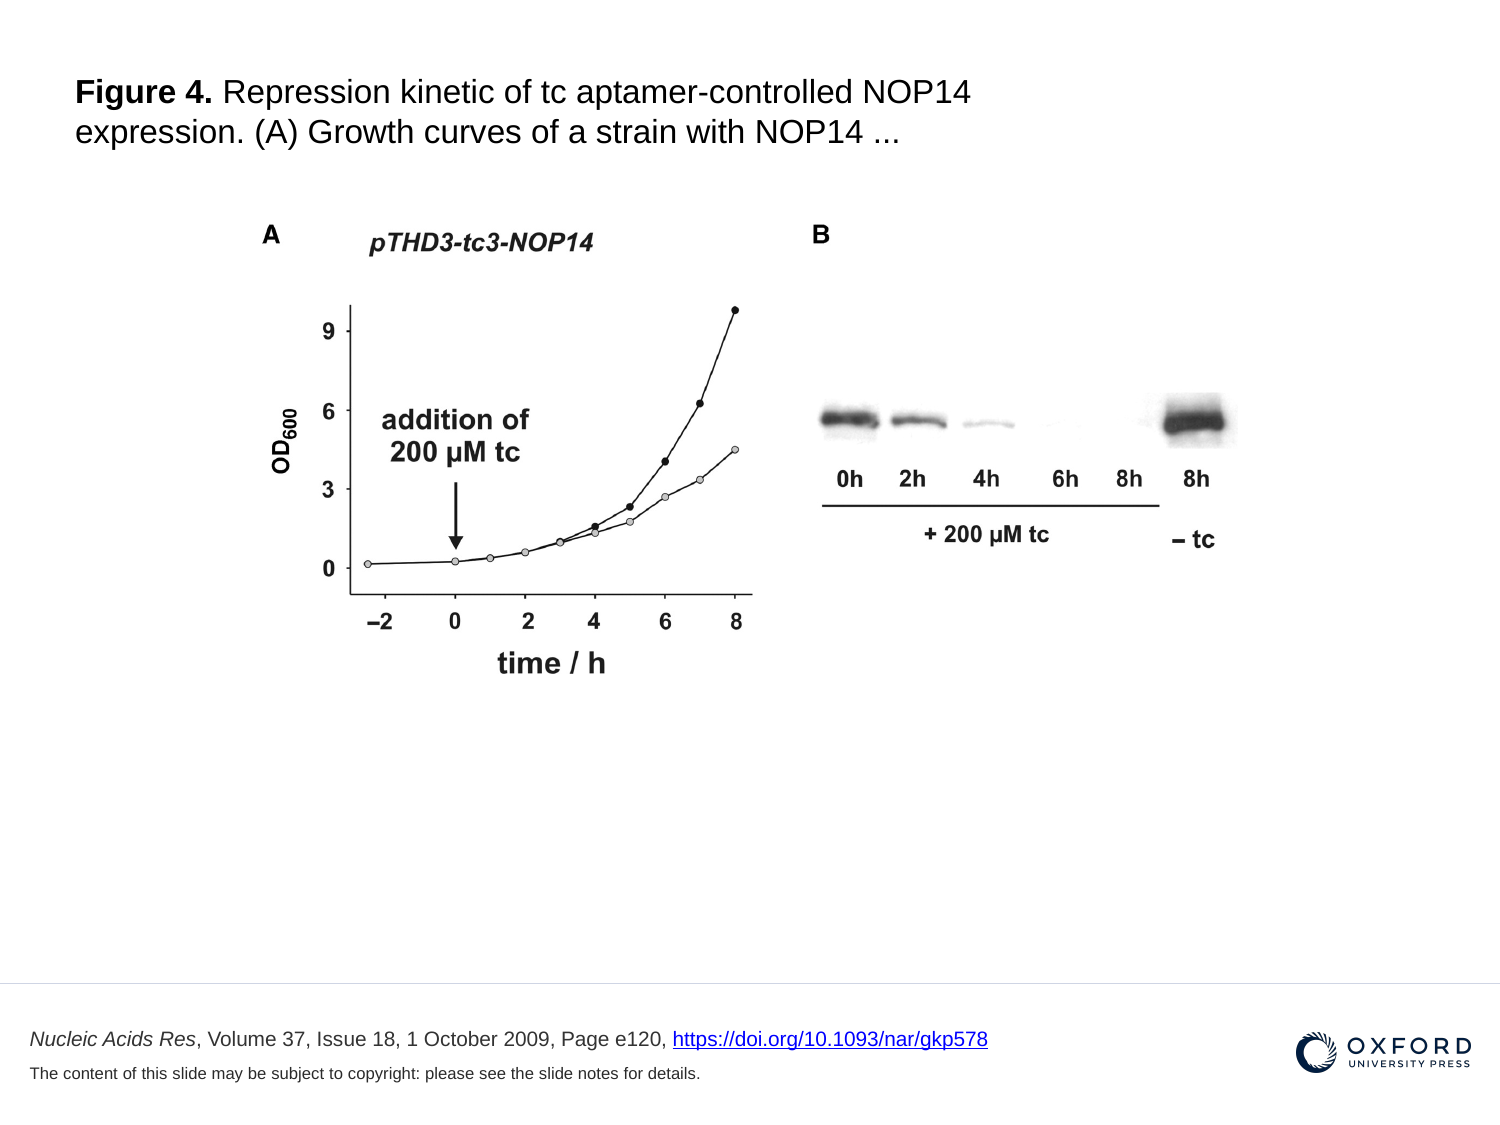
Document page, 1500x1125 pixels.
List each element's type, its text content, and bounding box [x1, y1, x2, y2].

picture [262, 224, 1238, 674]
picture [1296, 1032, 1471, 1073]
footer Nucleic Acids Res, Volume 37, Issue 18, 1 October 2009, Page e120, https://doi.org/10.1093/nar/gkp578 The content of this slide may be subject to copyright: please see the slide notes for details. [0, 983, 1260, 1125]
title Figure 4. Repression kinetic of tc aptamer-controlled NOP14 expression. (A) Growth curves of a strain with NOP14 ... [75, 69, 1078, 171]
